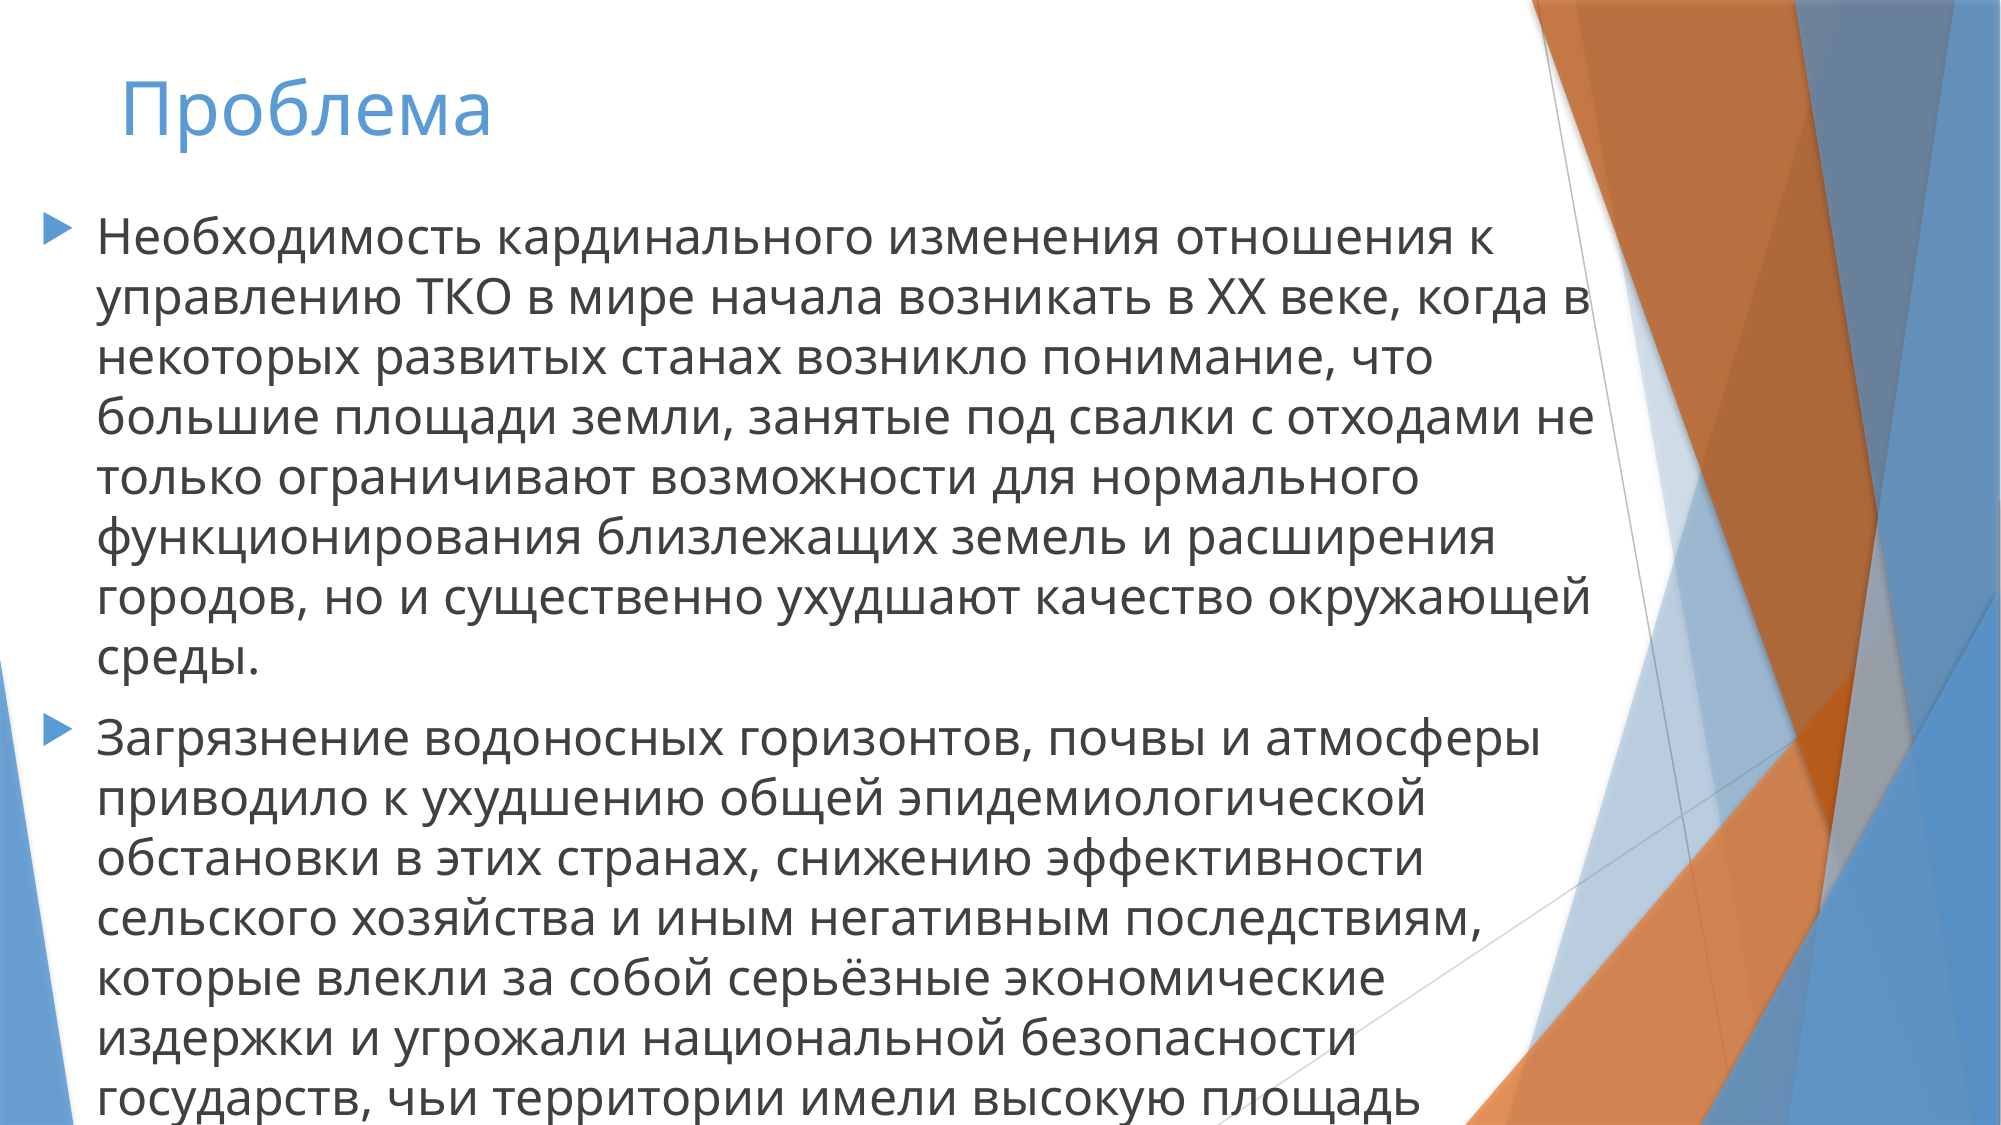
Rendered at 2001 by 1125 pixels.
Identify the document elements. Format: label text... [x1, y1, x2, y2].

list Необходимость кардинального изменения отношения к управлению ТКО в мире начала возникать в ХХ веке, когда в некоторых развитых станах возникло понимание, что большие площади земли, занятые под свалки с отходами не только ограничивают возможности для нормального функционирования близлежащих земель и расширения городов, но и существенно ухудшают качество окружающей среды. Загрязнение водоносных горизонтов, почвы и атмосферы приводило к ухудшению общей эпидемиологической обстановки в этих странах, снижению эффективности сельского хозяйства и иным негативным последствиям, которые влекли за собой серьёзные экономические издержки и угрожали национальной безопасности государств, чьи территории имели высокую площадь открытого захоронения отходов на свалках. [24, 196, 1635, 1057]
title Проблема [104, 53, 1516, 196]
